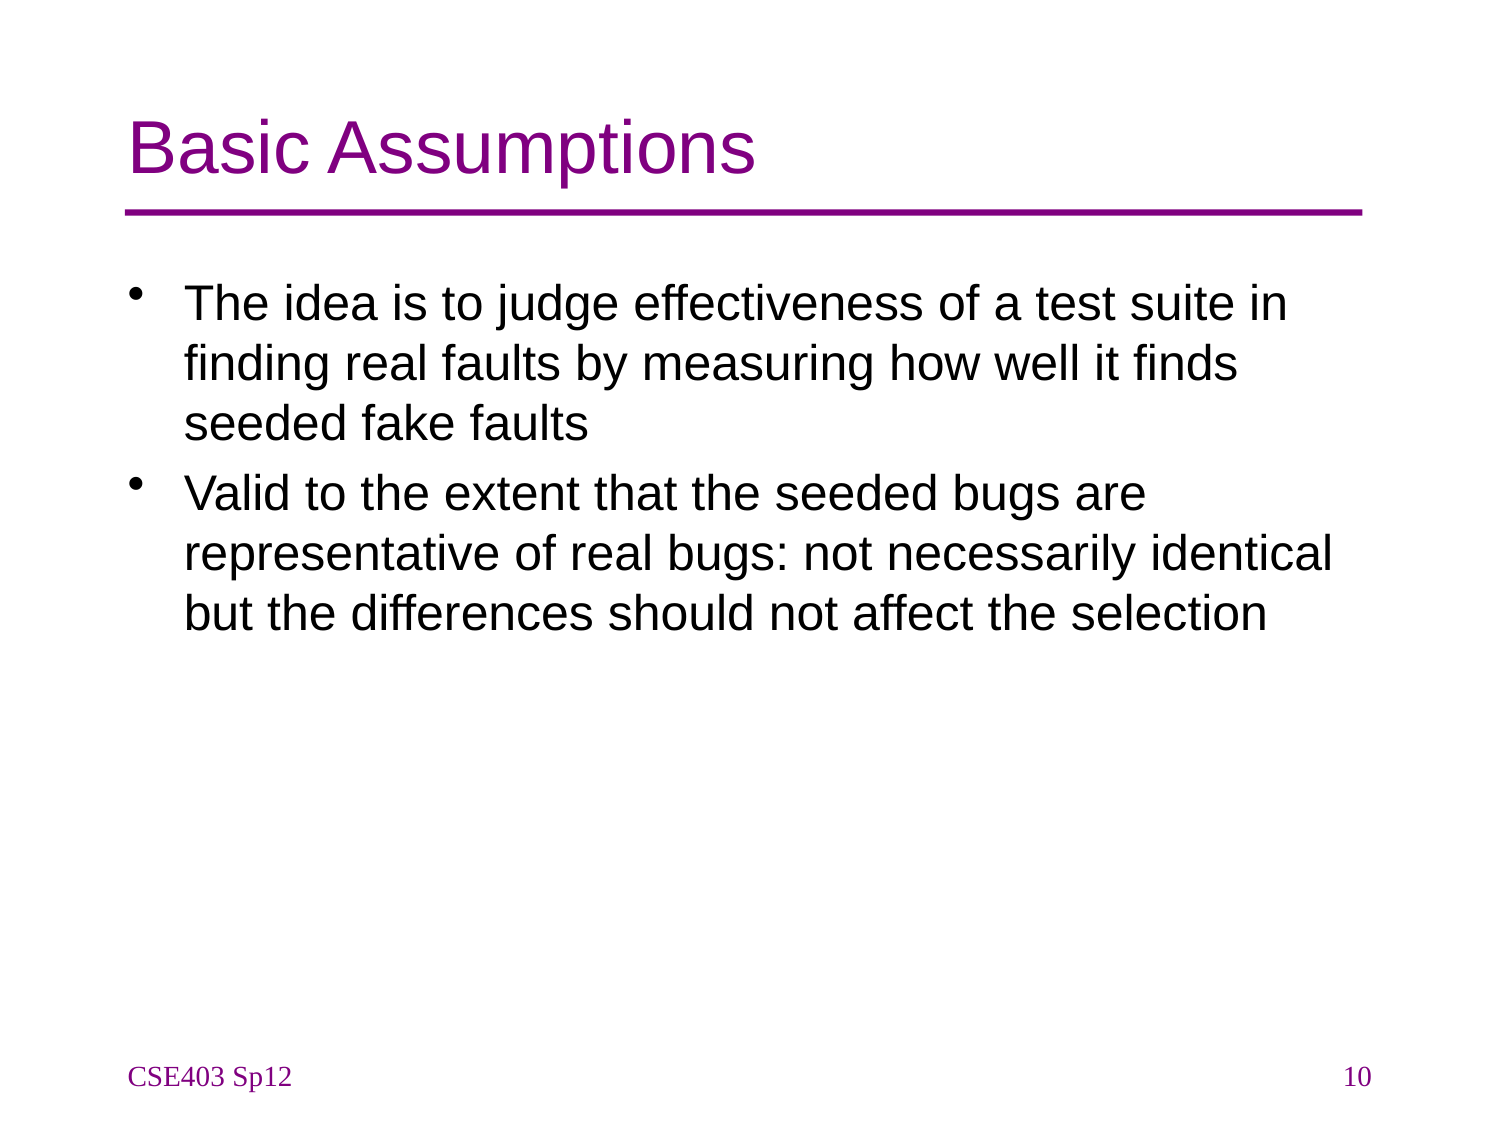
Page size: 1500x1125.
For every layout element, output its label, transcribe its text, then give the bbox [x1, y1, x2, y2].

slide_number 10 [1074, 1049, 1388, 1125]
title Basic Assumptions [112, 49, 1388, 238]
list The idea is to judge effectiveness of a test suite in finding real faults by measuring how well it finds seeded fake faults Valid to the extent that the seeded bugs are representative of real bugs: not necessarily identical but the differences should not affect the selection [112, 262, 1388, 1001]
slide_number CSE403 Sp12 [112, 1049, 426, 1125]
